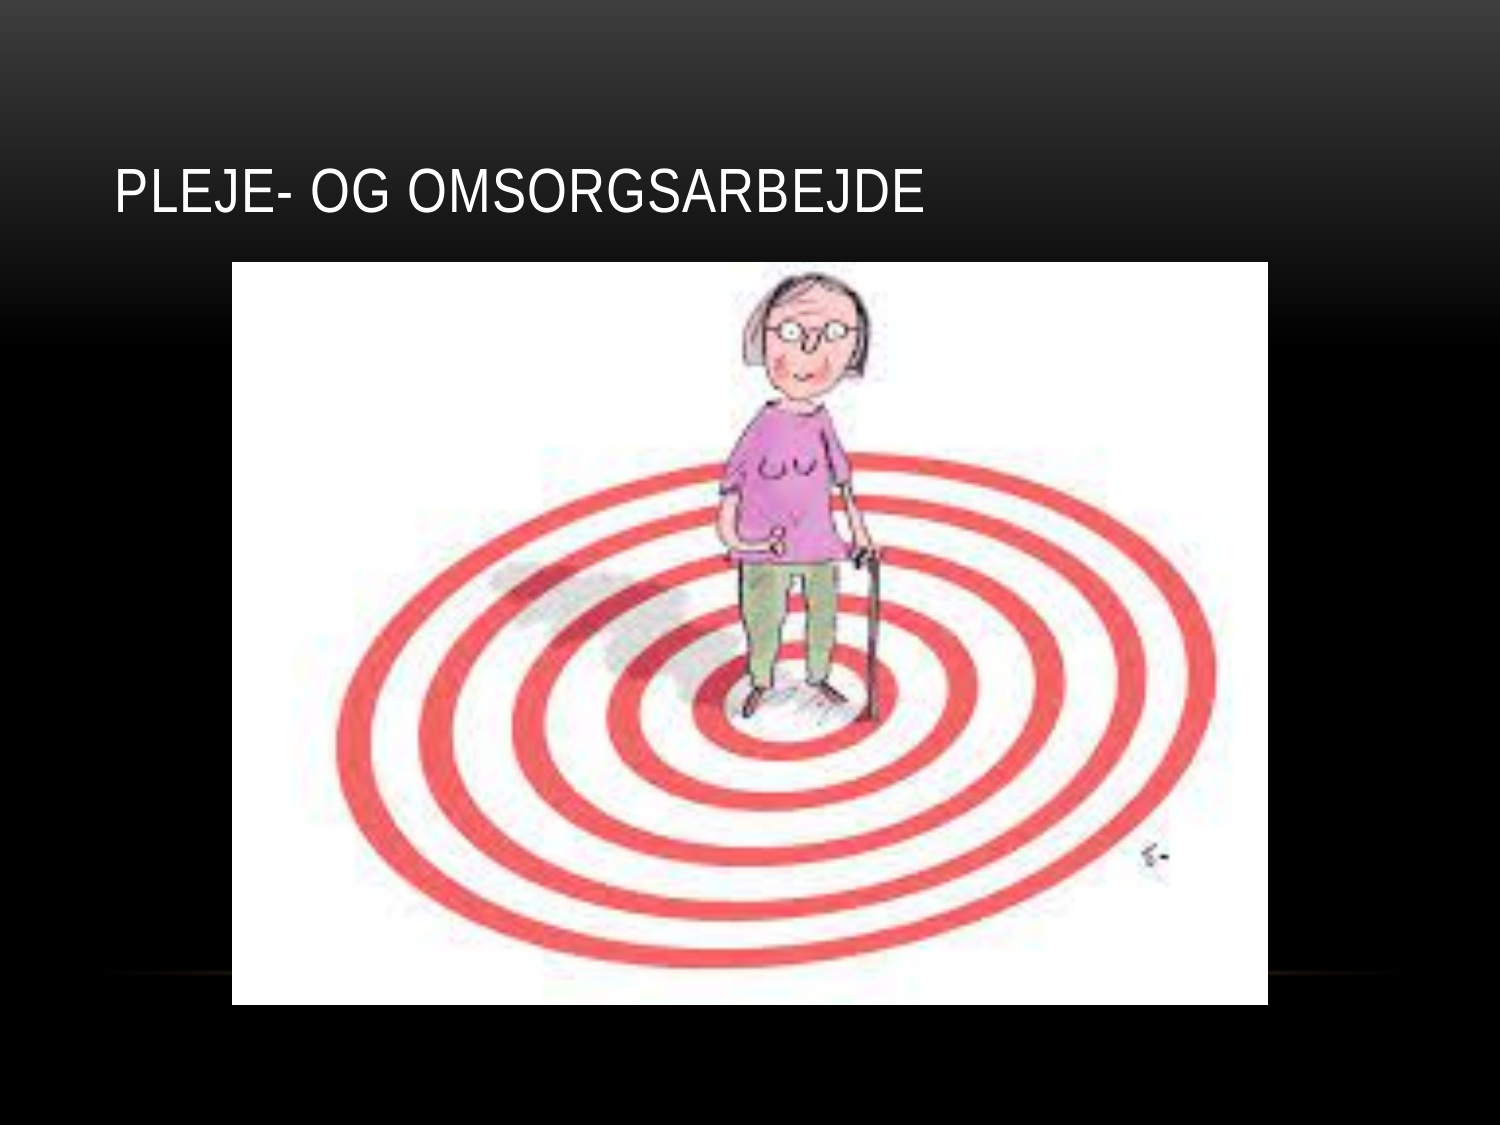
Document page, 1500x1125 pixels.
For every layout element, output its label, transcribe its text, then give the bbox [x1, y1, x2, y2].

title Pleje- og omsorgsarbejde [99, 45, 1400, 233]
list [231, 262, 1269, 1006]
picture [0, 0, 1500, 1125]
